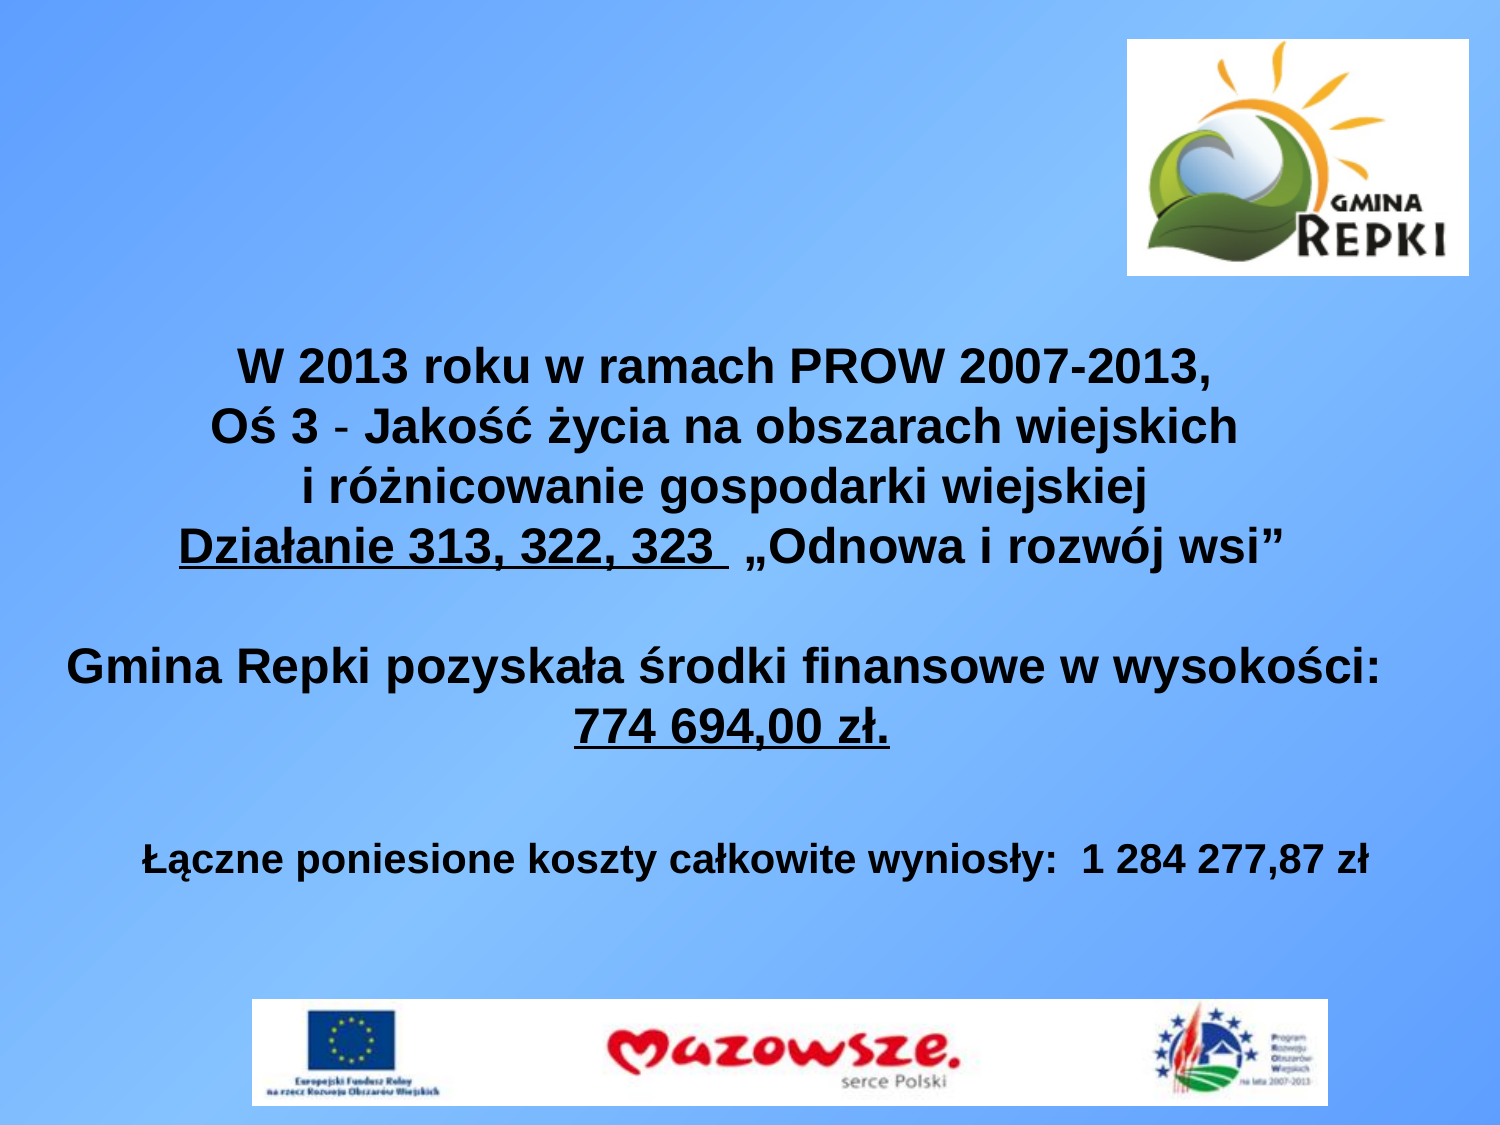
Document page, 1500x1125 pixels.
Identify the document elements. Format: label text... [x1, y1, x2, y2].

picture [1127, 39, 1469, 277]
text_box W 2013 roku w ramach PROW 2007-2013, Oś 3 - Jakość życia na obszarach wiejskich i różnicowanie gospodarki wiejskiej Działanie 313, 322, 323 „Odnowa i rozwój wsi” Gmina Repki pozyskała środki finansowe w wysokości: 774 694,00 zł. [41, 326, 1424, 761]
picture [252, 999, 1328, 1107]
text_box Łączne poniesione koszty całkowite wyniosły: 1 284 277,87 zł [88, 774, 1424, 889]
